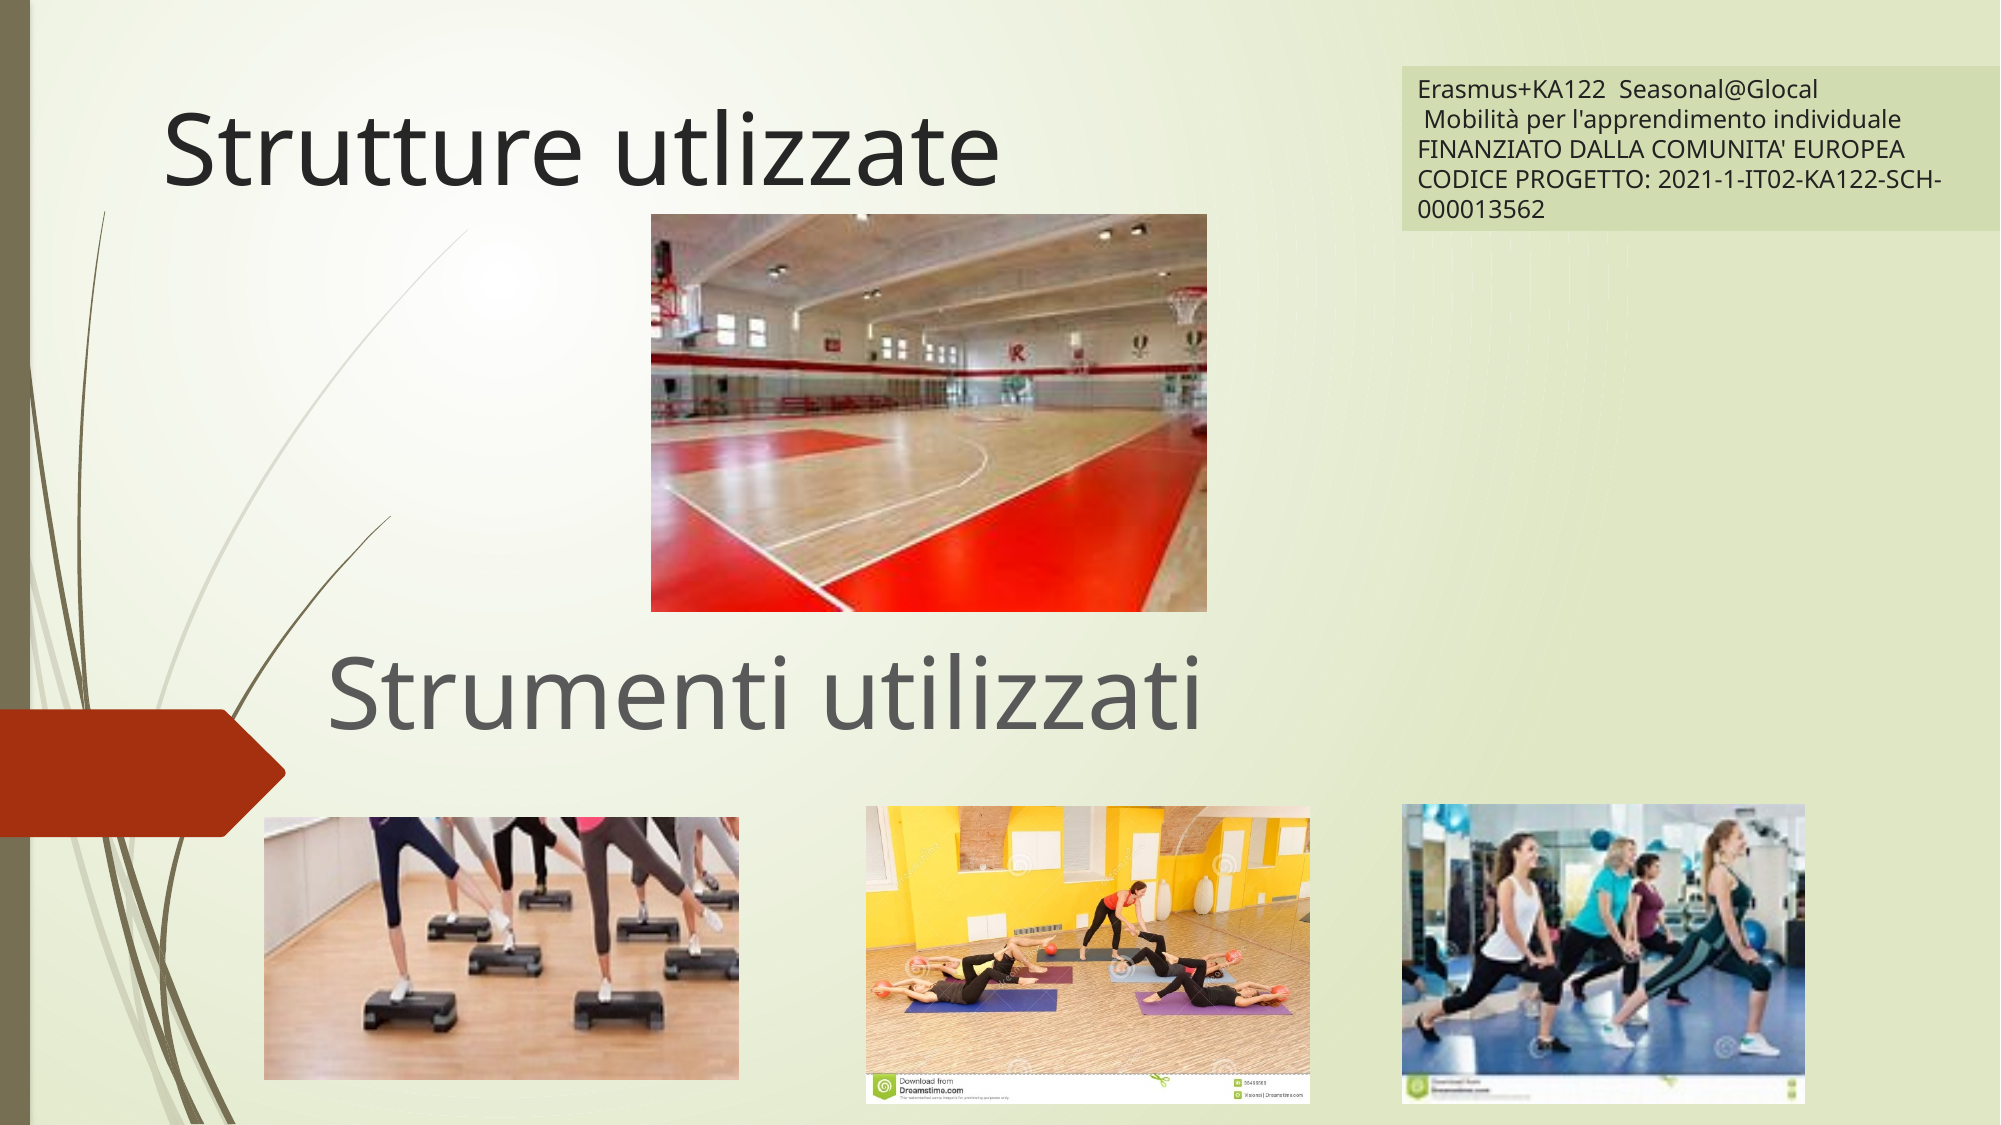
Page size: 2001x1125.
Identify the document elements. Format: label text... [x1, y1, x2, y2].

title Strutture utlizzate [147, 43, 1643, 214]
text_box Erasmus+KA122 Seasonal@Glocal Mobilità per l'apprendimento individuale FINANZIATO DALLA COMUNITA' EUROPEA CODICE PROGETTO: 2021-1-IT02-KA122-SCH-000013562 [1402, 66, 2000, 231]
picture [651, 214, 1207, 613]
subtitle Strumenti utilizzati [311, 622, 1774, 807]
picture [263, 817, 740, 1080]
picture [1401, 804, 1805, 1105]
picture [866, 806, 1310, 1105]
